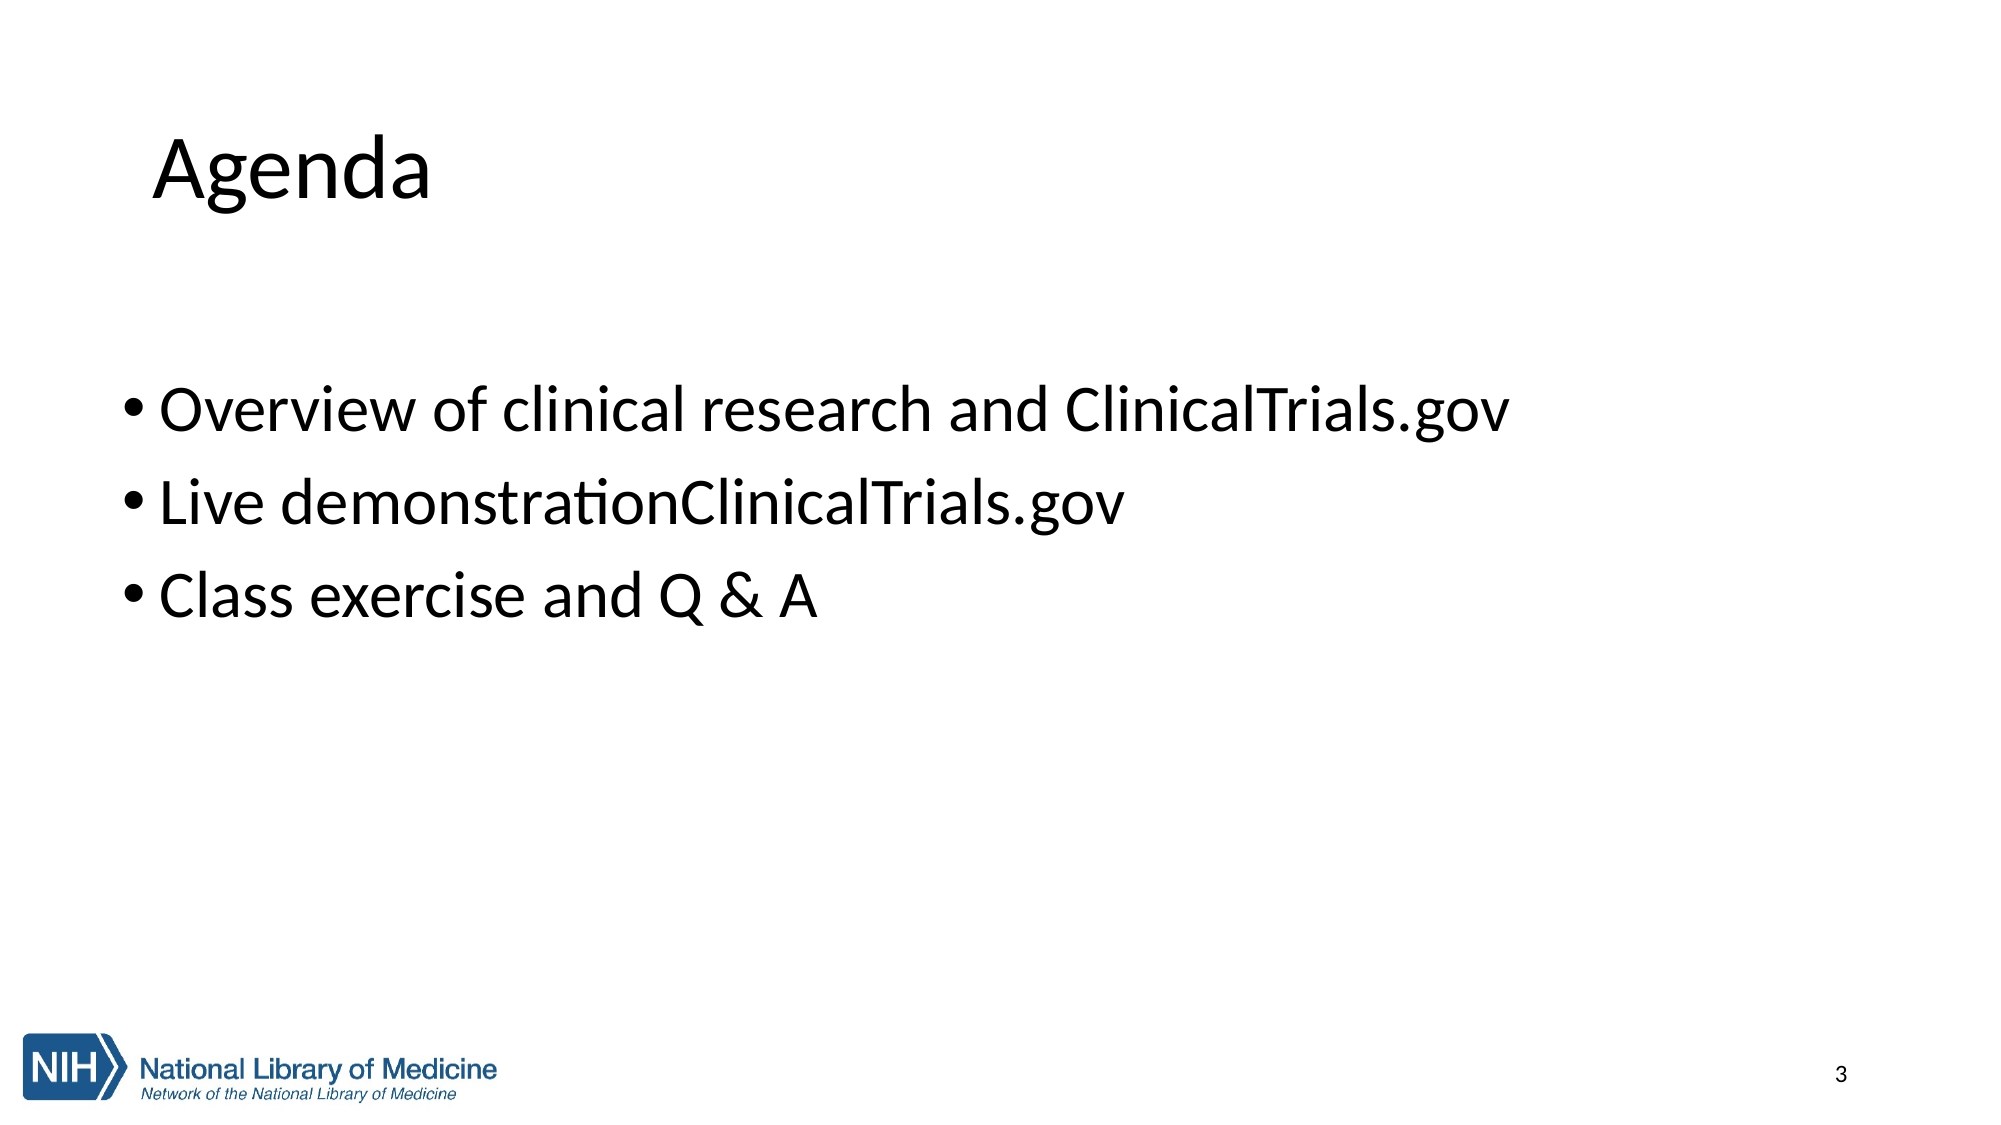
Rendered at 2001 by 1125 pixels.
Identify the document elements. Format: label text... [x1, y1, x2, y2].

title Agenda [137, 59, 1863, 278]
slide_number 3 [1681, 1042, 1863, 1103]
list Overview of clinical research and ClinicalTrials.gov Live demonstrationClinicalTrials.gov Class exercise and Q & A [107, 366, 1863, 794]
picture [22, 1033, 497, 1110]
